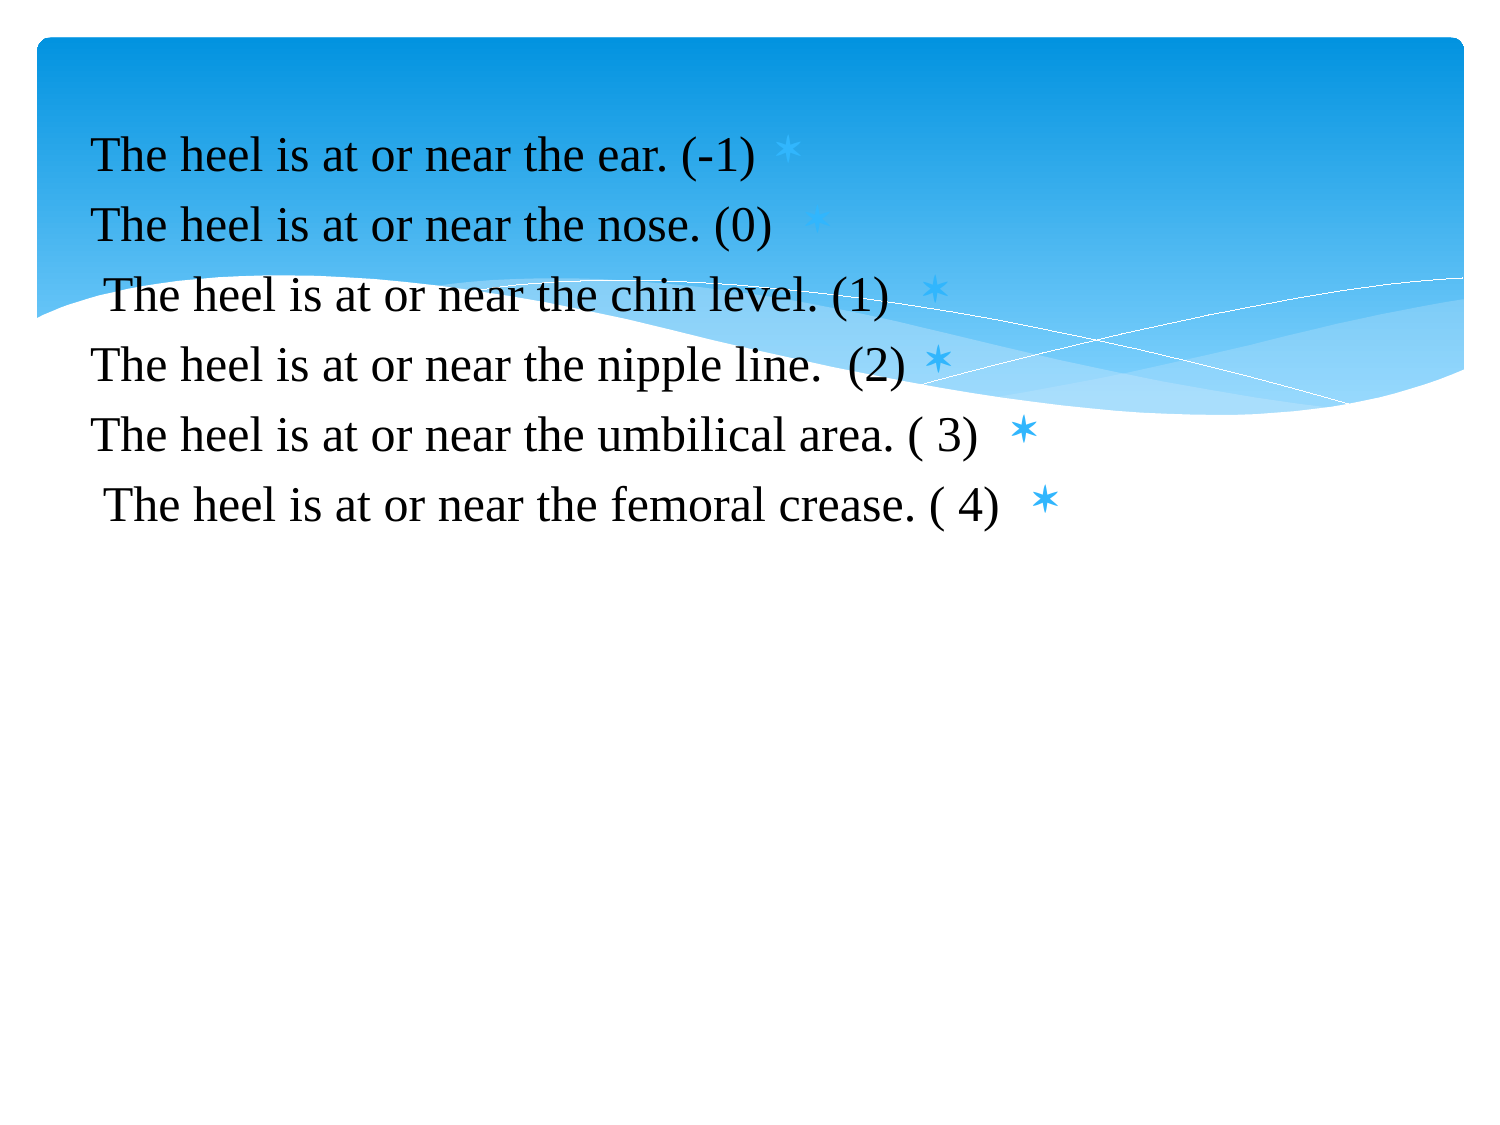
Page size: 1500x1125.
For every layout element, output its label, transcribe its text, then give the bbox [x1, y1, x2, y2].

list The heel is at or near the ear. (-1) The heel is at or near the nose. (0) The heel is at or near the chin level. (1) The heel is at or near the nipple line. (2) The heel is at or near the umbilical area. ( 3) The heel is at or near the femoral crease. ( 4) [75, 113, 1425, 1005]
